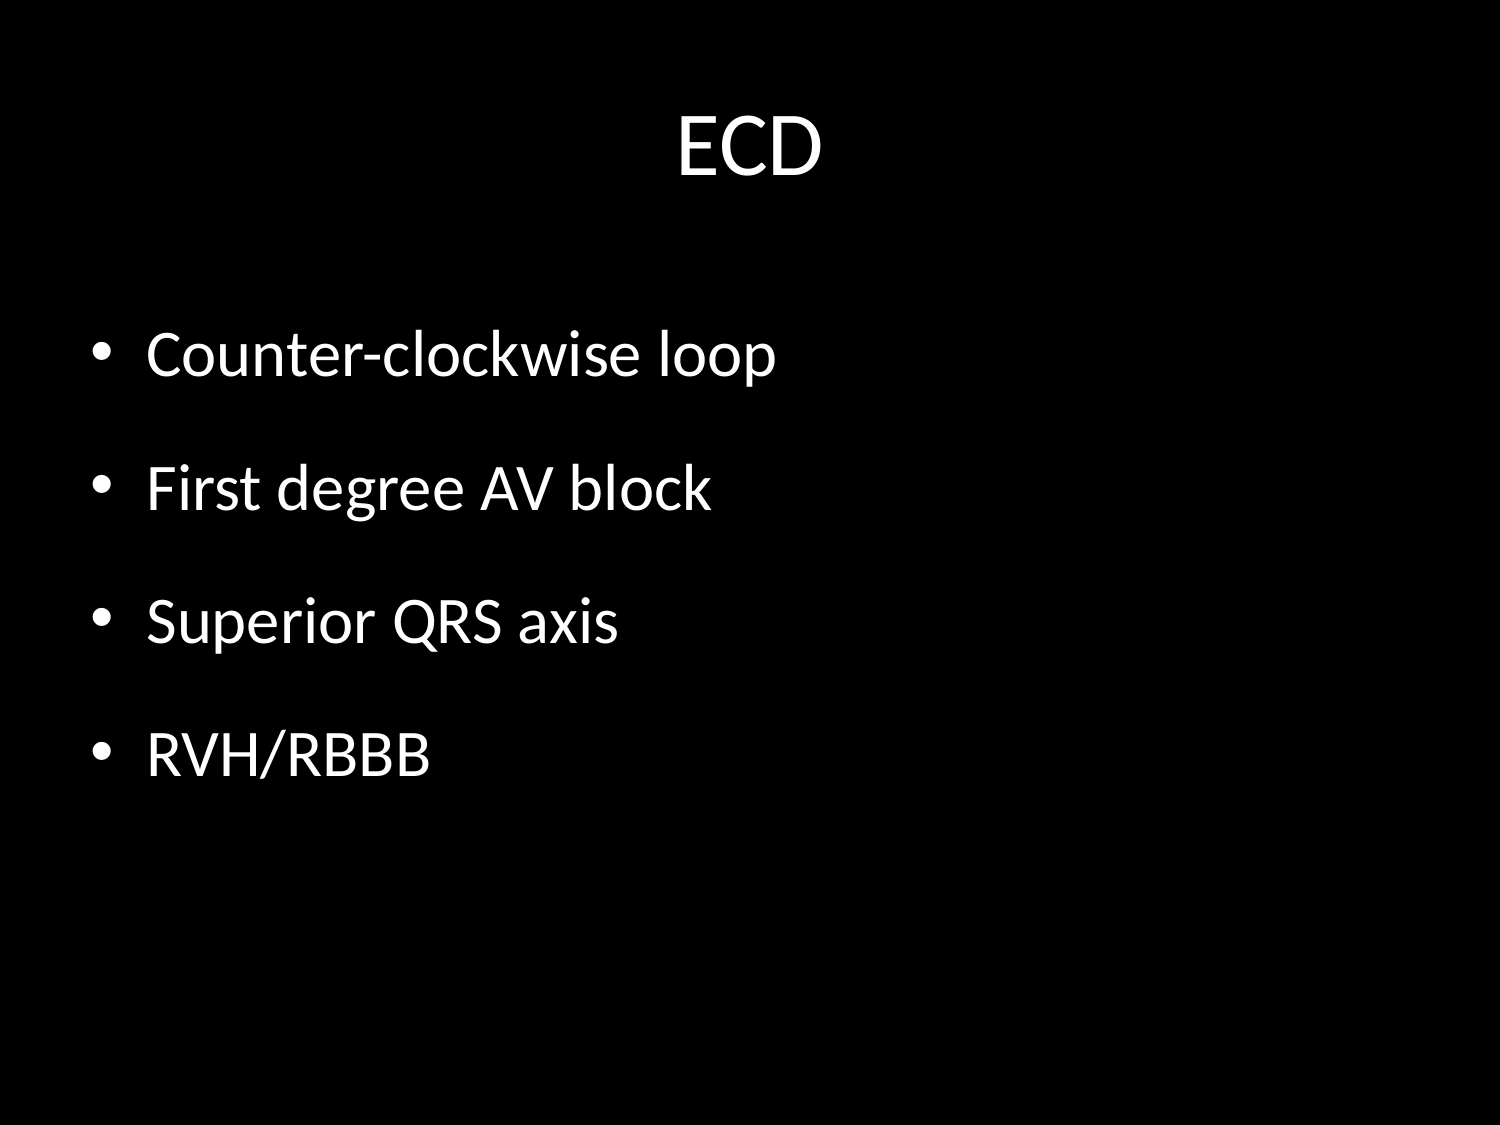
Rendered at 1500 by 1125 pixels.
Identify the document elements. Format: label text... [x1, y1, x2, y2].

list Counter-clockwise loop First degree AV block Superior QRS axis RVH/RBBB [75, 262, 1425, 1005]
title ECD [75, 45, 1425, 233]
